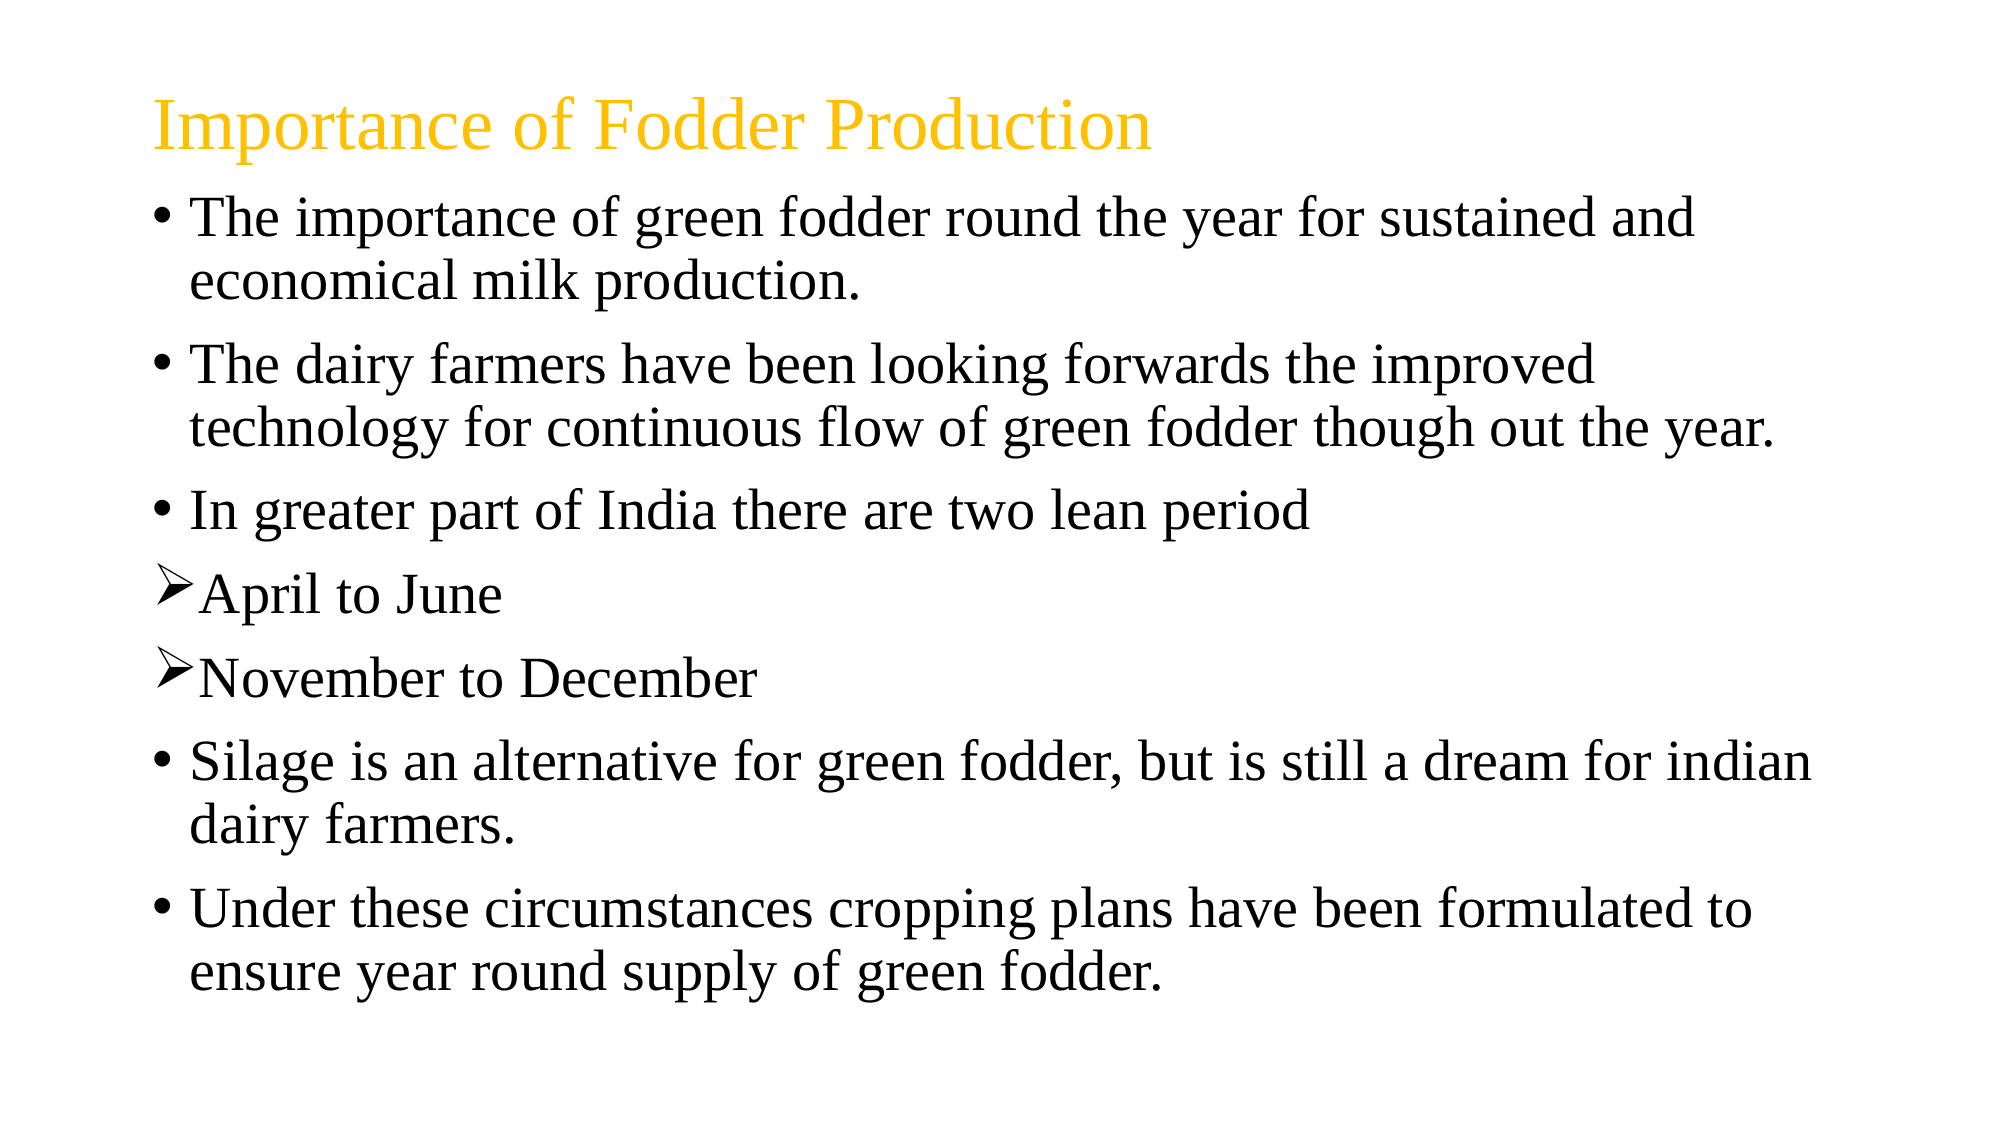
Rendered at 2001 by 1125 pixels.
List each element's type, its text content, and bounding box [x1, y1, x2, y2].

list Importance of Fodder Production The importance of green fodder round the year for sustained and economical milk production. The dairy farmers have been looking forwards the improved technology for continuous flow of green fodder though out the year. In greater part of India there are two lean period April to June November to December Silage is an alternative for green fodder, but is still a dream for indian dairy farmers. Under these circumstances cropping plans have been formulated to ensure year round supply of green fodder. [137, 77, 1863, 1056]
